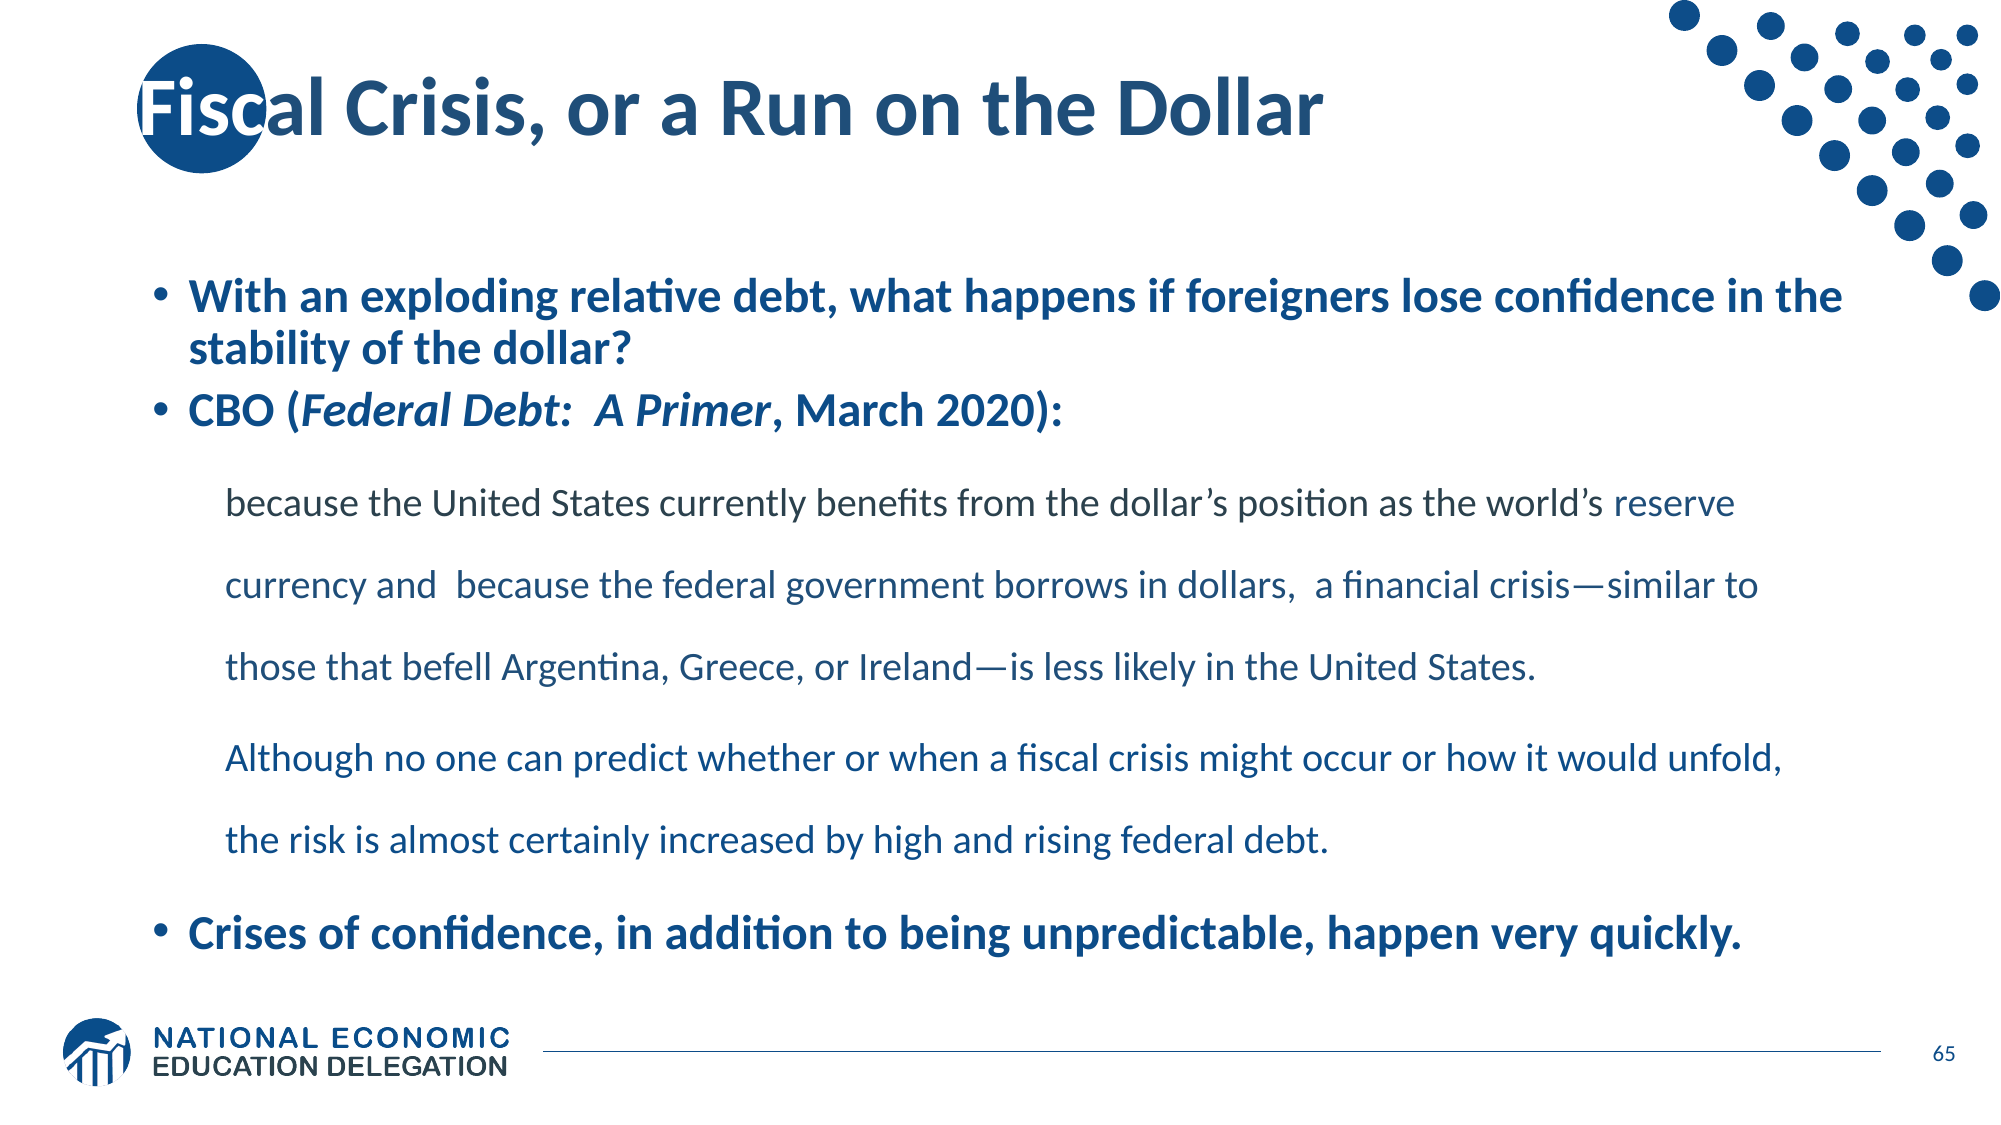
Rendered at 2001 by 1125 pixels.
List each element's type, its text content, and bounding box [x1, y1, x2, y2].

picture [55, 1013, 520, 1091]
title Fiscal Crisis, or a Run on the Dollar [123, 0, 1849, 218]
slide_number 65 [1521, 1022, 1972, 1082]
list With an exploding relative debt, what happens if foreigners lose confidence in the stability of the dollar? CBO (Federal Debt: A Primer, March 2020): because the United States currently benefits from the dollar’s position as the world’s reserve currency and because the federal government borrows in dollars, a financial crisis—similar to those that befell Argentina, Greece, or Ireland—is less likely in the United States. Although no one can predict whether or when a fiscal crisis might occur or how it would unfold, the risk is almost certainly increased by high and rising federal debt. Crises of confidence, in addition to being unpredictable, happen very quickly. [137, 257, 1863, 972]
